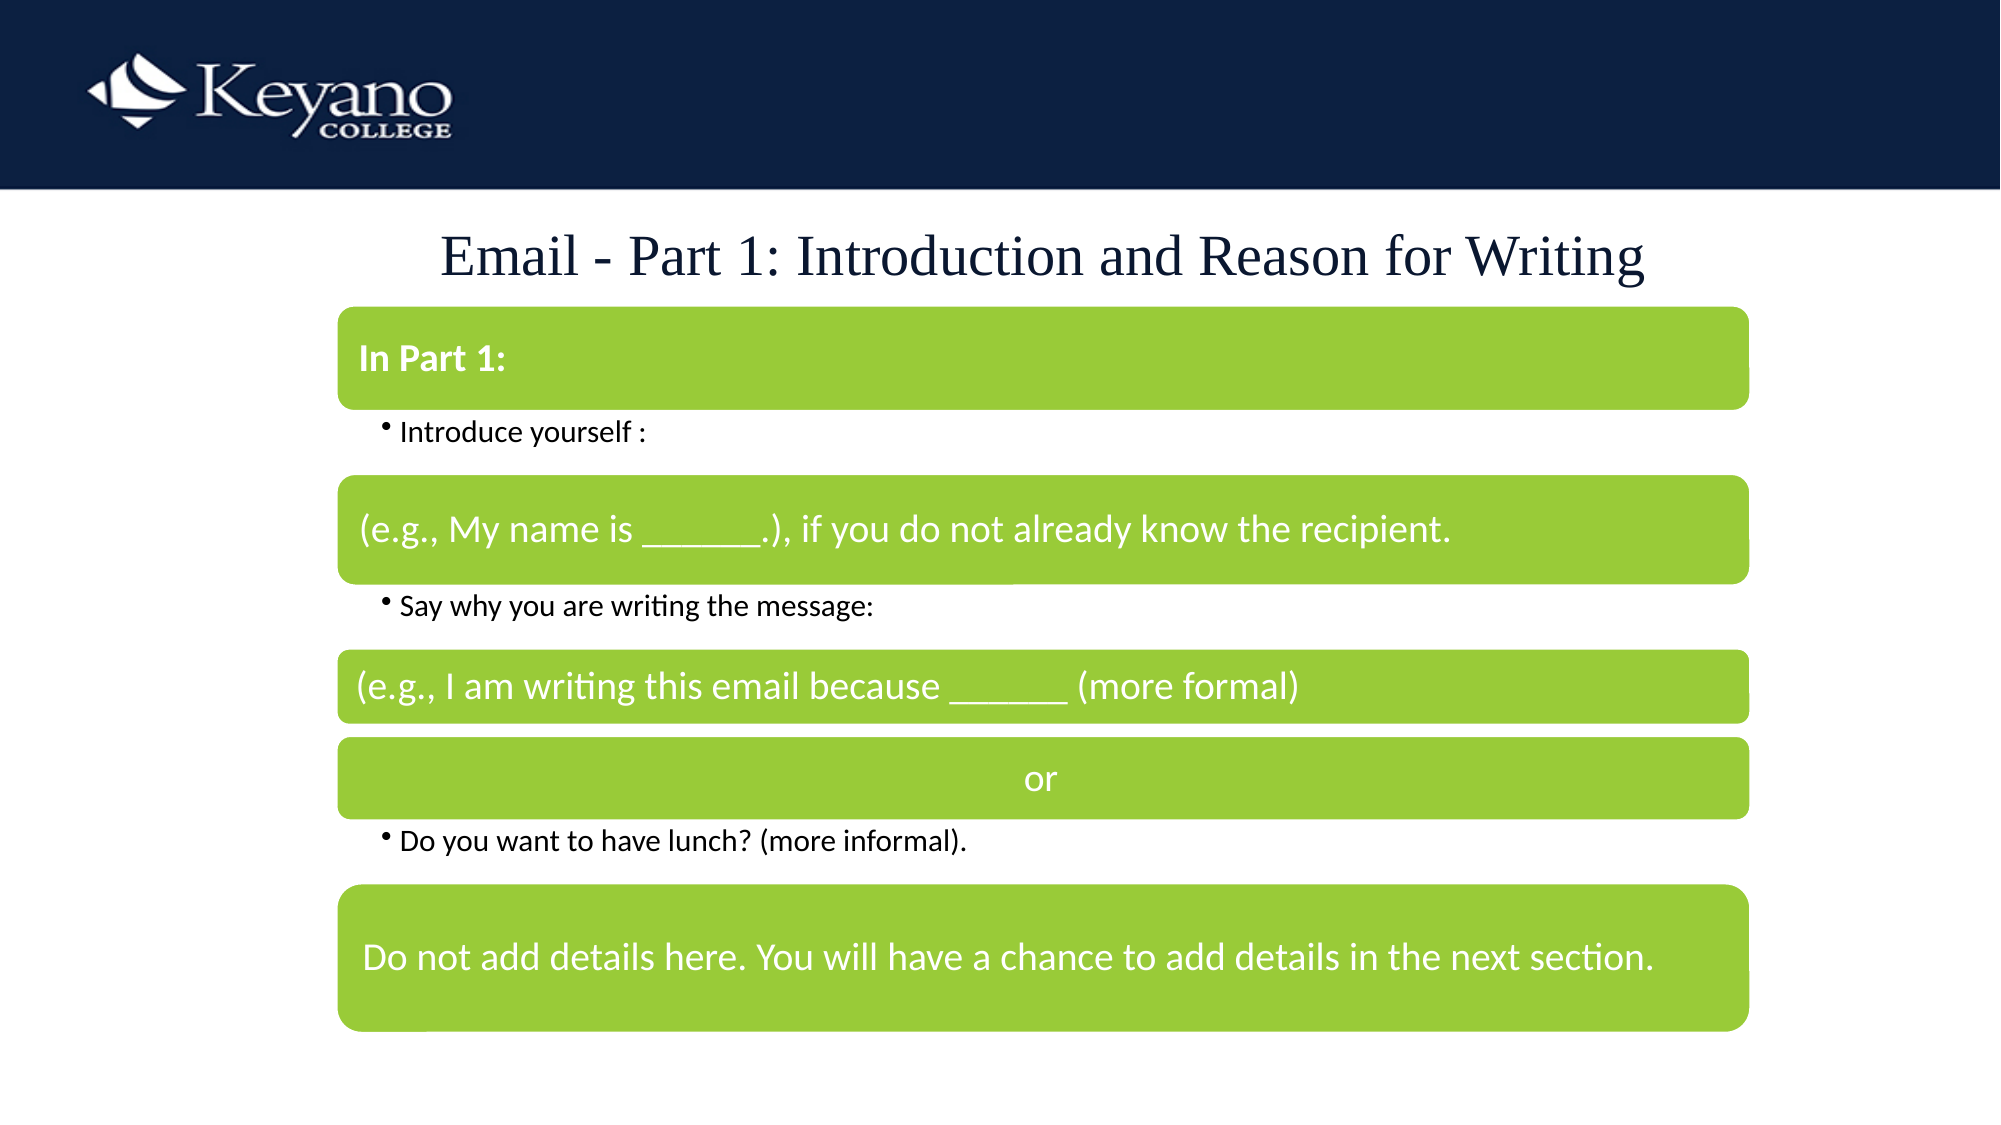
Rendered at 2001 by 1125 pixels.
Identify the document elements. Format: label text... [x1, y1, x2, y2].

picture [0, 0, 2000, 1125]
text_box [335, 299, 1752, 1039]
title Email - Part 1: Introduction and Reason for Writing [276, 220, 1810, 348]
